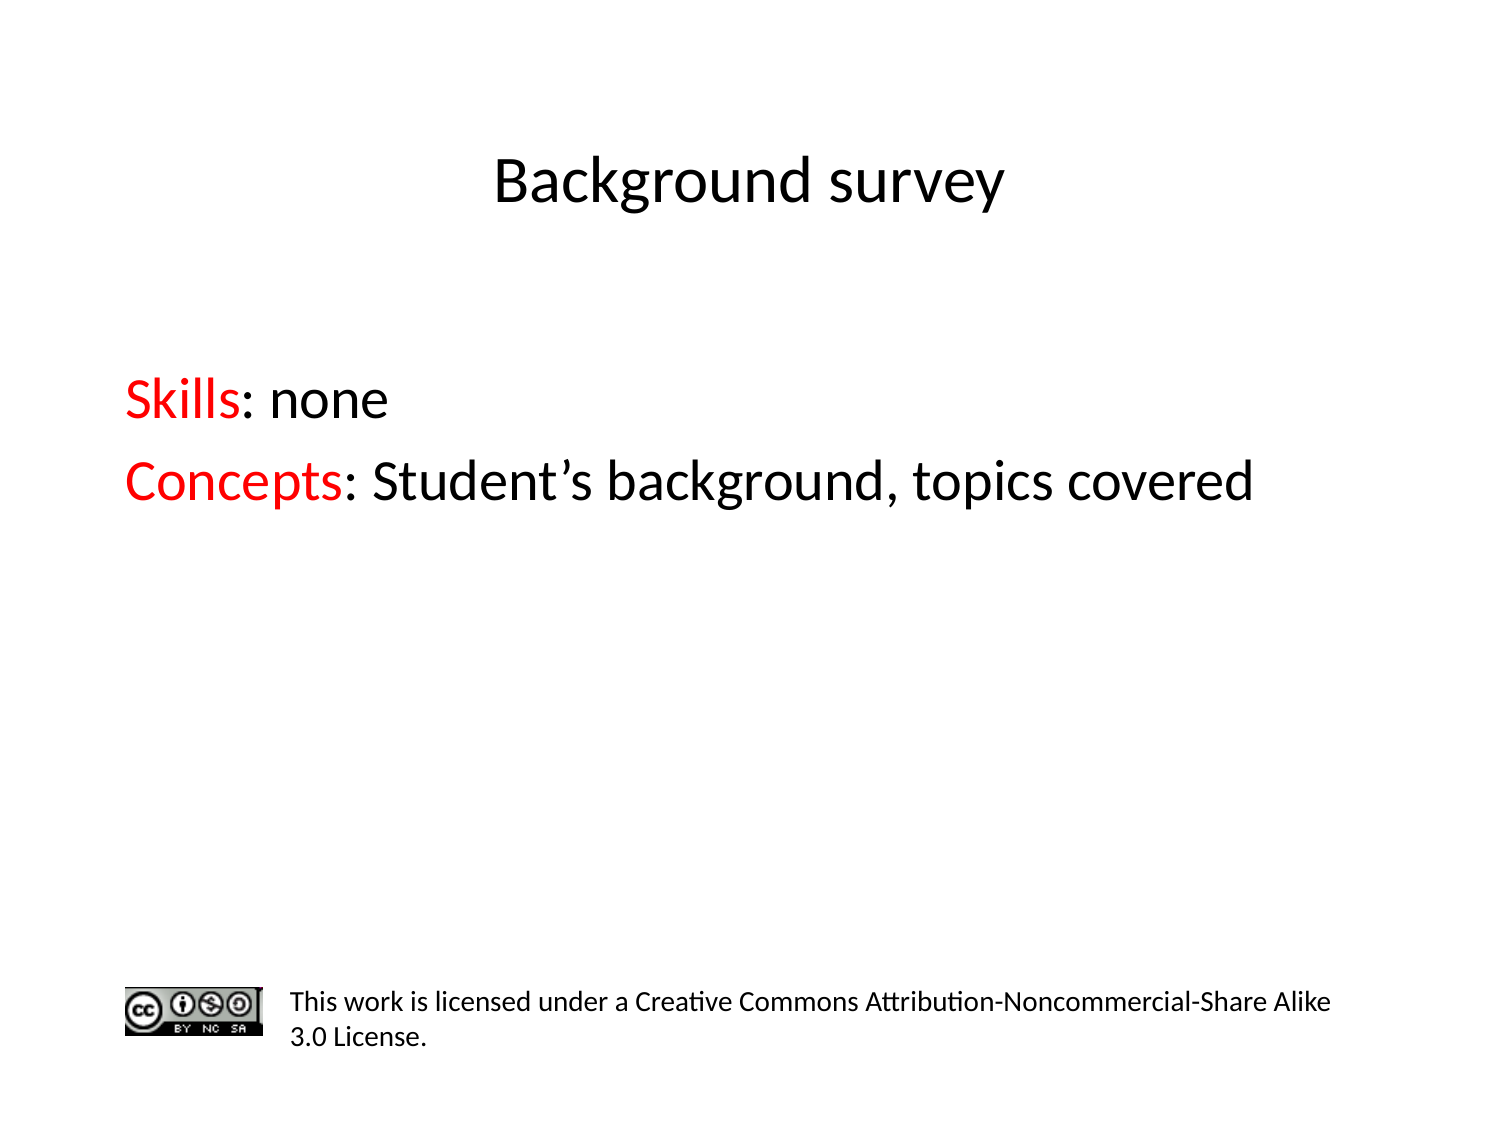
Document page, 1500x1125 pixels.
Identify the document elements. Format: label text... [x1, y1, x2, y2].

text_box Background survey [478, 128, 1022, 223]
text_box Skills: none Concepts: Student’s background, topics covered [110, 352, 1428, 653]
picture [124, 987, 263, 1037]
text_box This work is licensed under a Creative Commons Attribution-Noncommercial-Share Alike 3.0 License. [275, 975, 1363, 1060]
